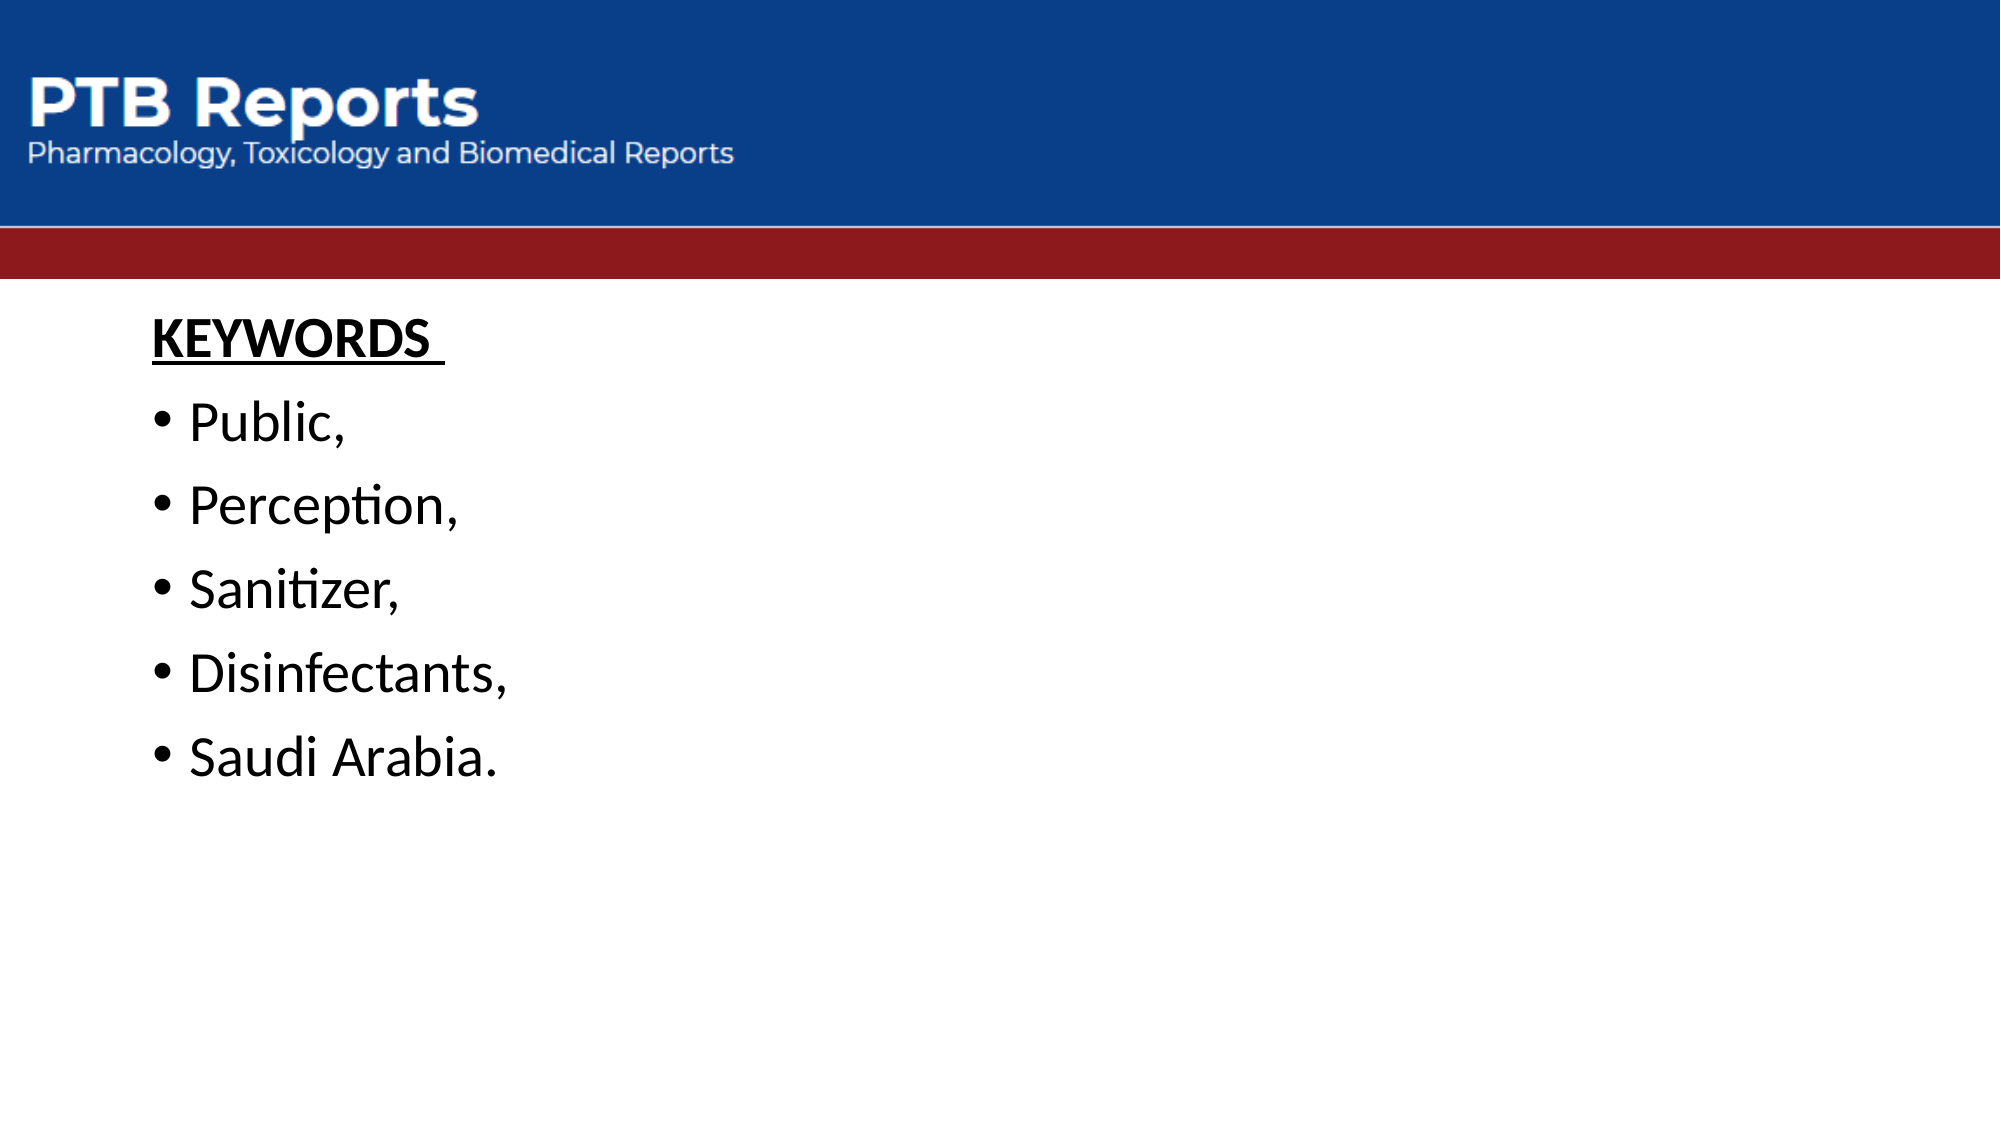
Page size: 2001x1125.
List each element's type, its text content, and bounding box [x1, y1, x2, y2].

picture [0, 0, 2000, 279]
list KEYWORDS Public, Perception, Sanitizer, Disinfectants, Saudi Arabia. [137, 299, 1863, 1088]
